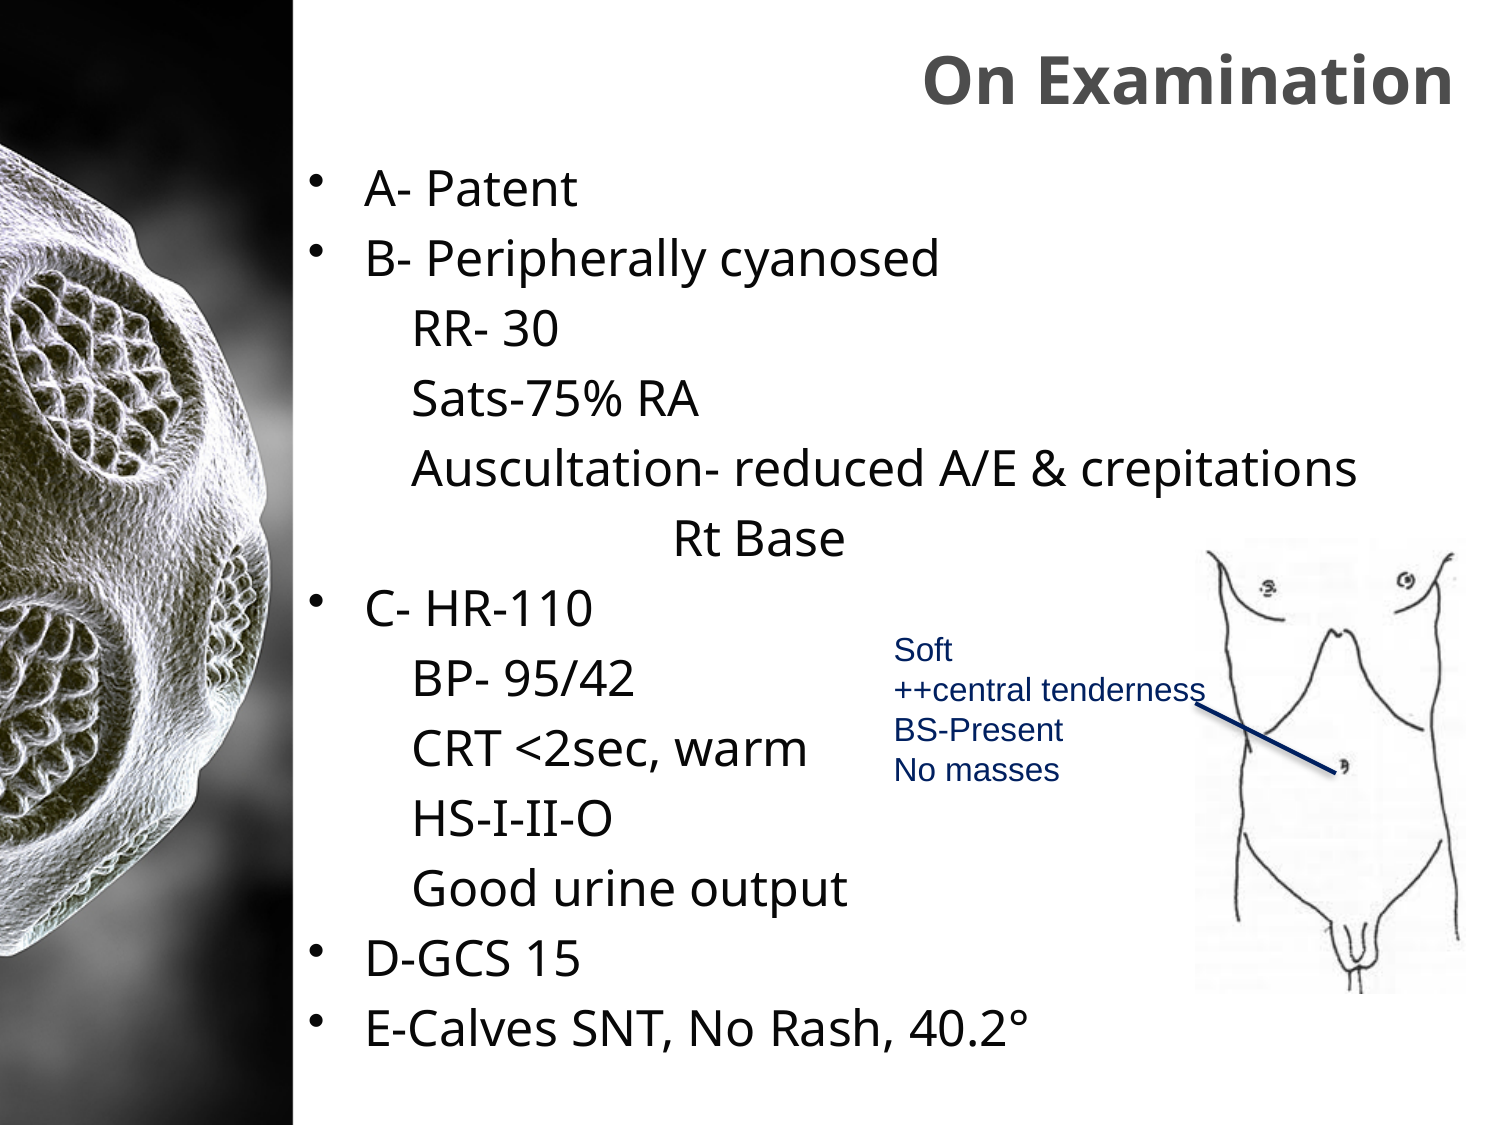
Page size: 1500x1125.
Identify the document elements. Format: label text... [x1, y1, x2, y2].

picture [0, 0, 1500, 1125]
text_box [1195, 702, 1337, 774]
title On Examination [312, 18, 1471, 138]
list A- Patent B- Peripherally cyanosed RR- 30 Sats-75% RA Auscultation- reduced A/E & crepitations Rt Base C- HR-110 BP- 95/42 CRT <2sec, warm HS-I-II-O Good urine output D-GCS 15 E-Calves SNT, No Rash, 40.2° [292, 148, 1471, 1107]
text_box Soft ++central tenderness BS-Present No masses [878, 621, 1190, 836]
